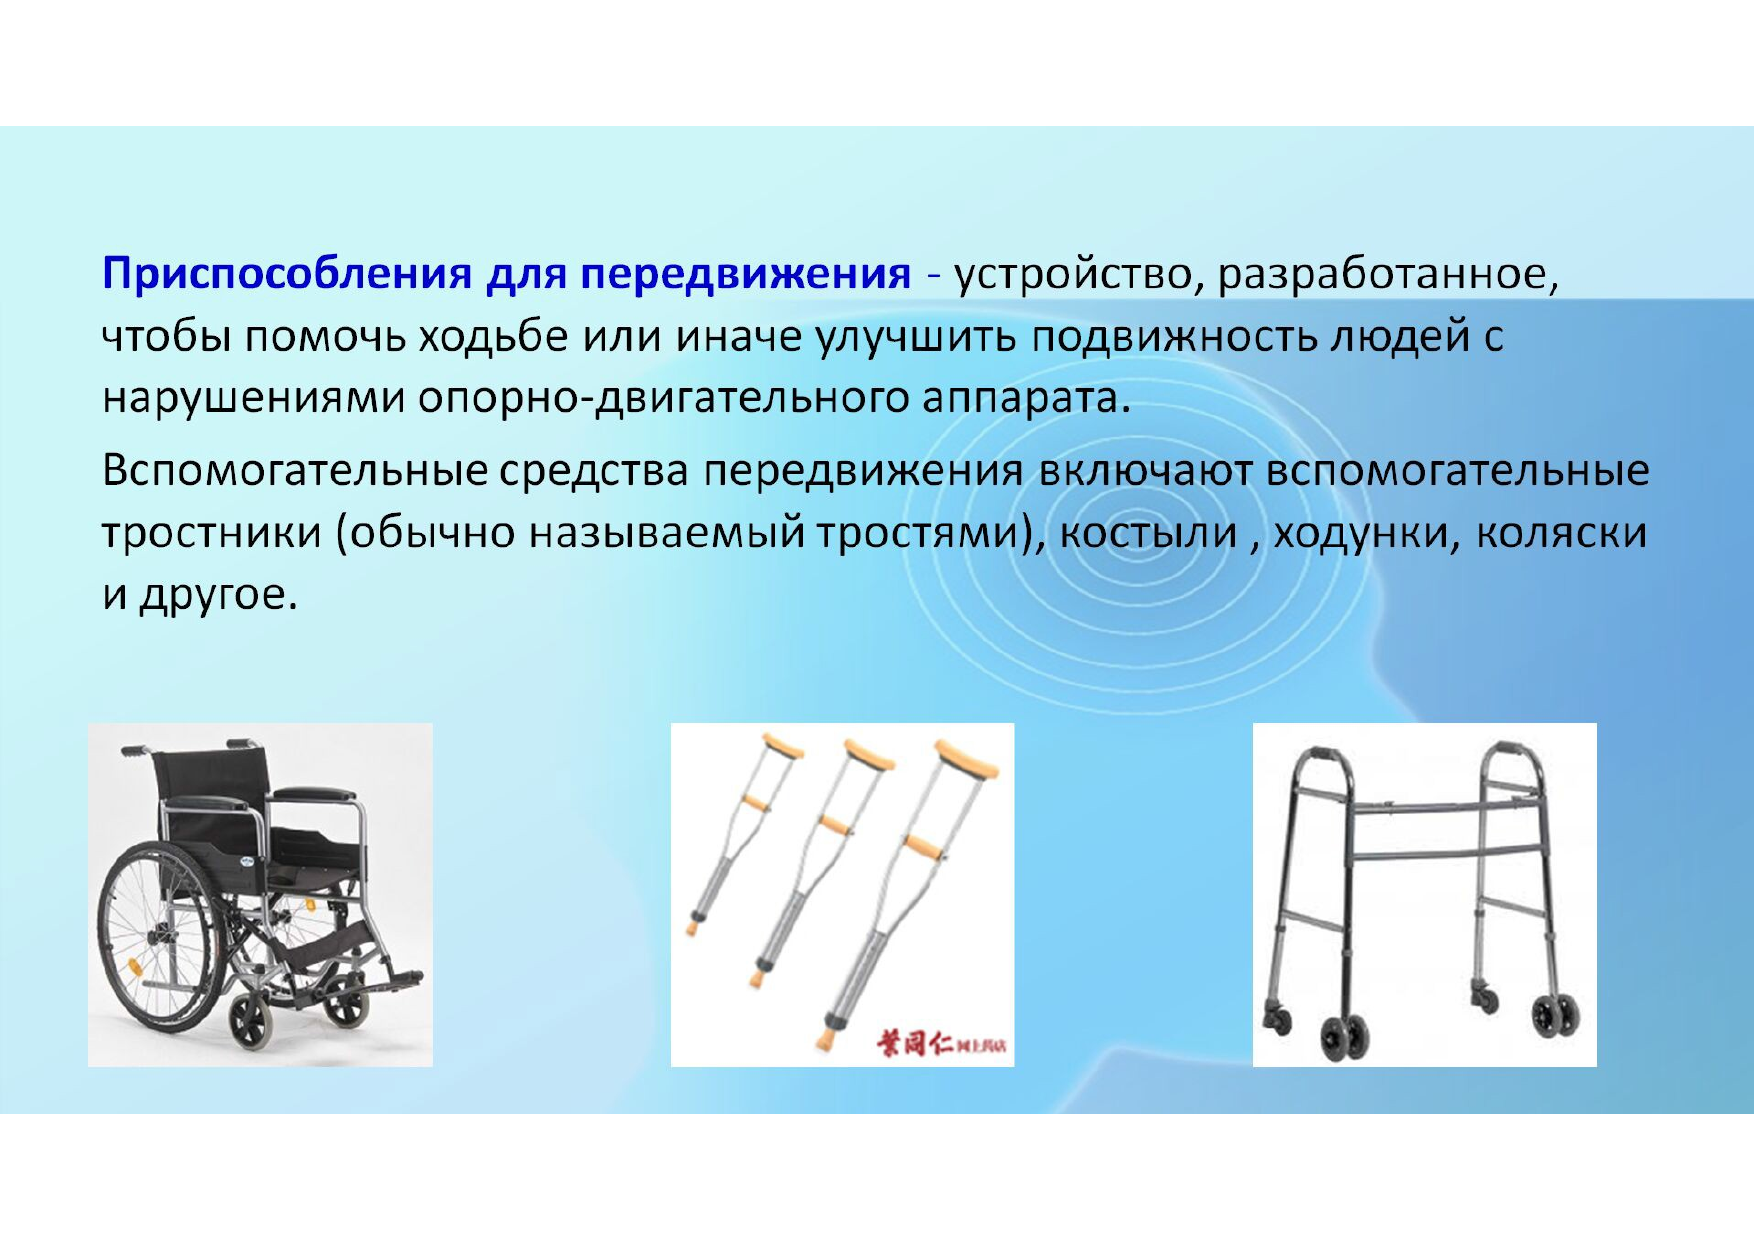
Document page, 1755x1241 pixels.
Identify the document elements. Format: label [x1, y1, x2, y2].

text_box [0, 126, 1754, 1114]
